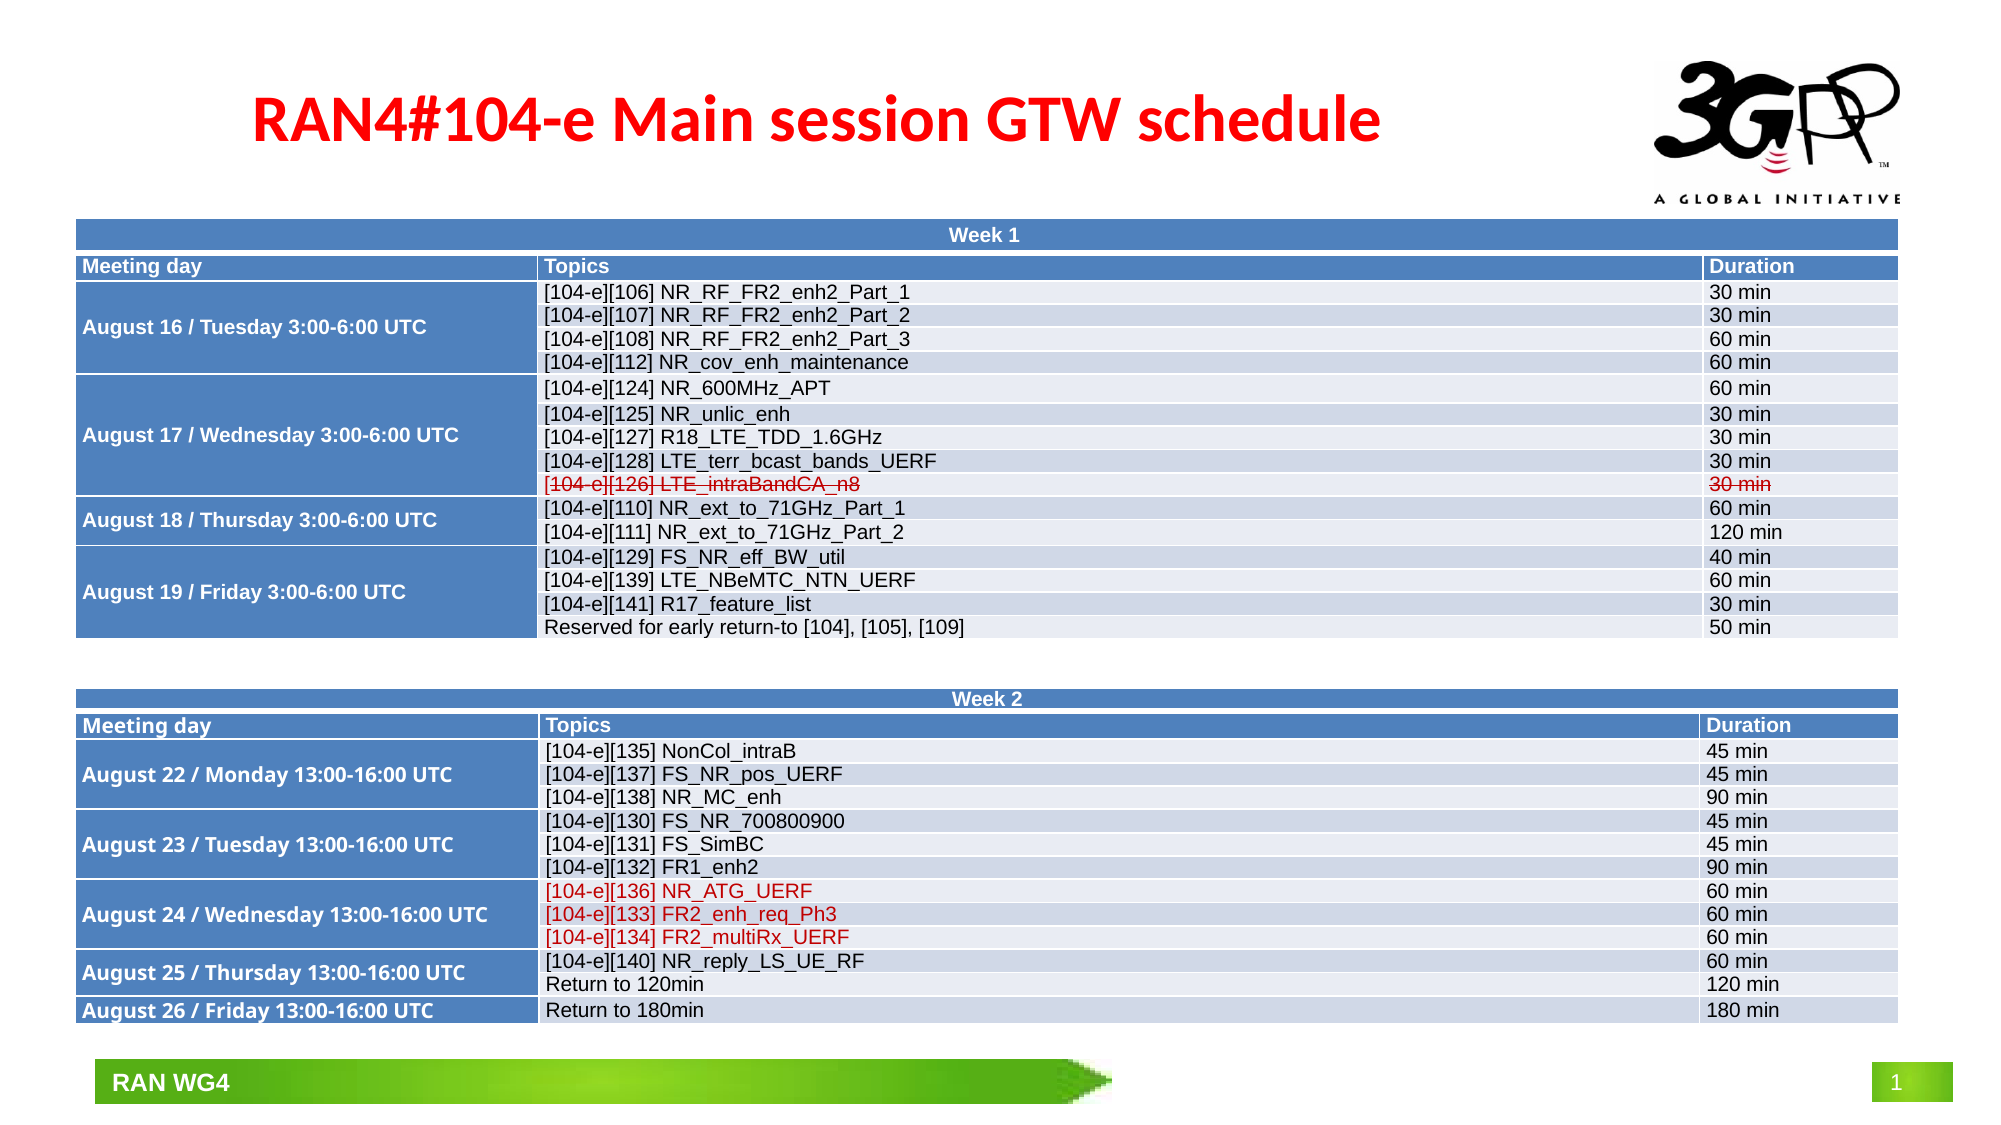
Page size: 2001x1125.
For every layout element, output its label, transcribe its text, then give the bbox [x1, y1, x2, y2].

table_cell [104-e][108] NR_RF_FR2_enh2_Part_3 [538, 328, 1702, 350]
table_cell [104-e][111] NR_ext_to_71GHz_Part_2 [538, 520, 1702, 545]
table_cell 60 min [1704, 352, 1898, 373]
table_cell 90 min [1700, 787, 1898, 808]
table_cell Topics [540, 714, 1699, 738]
table_cell 60 min [1704, 497, 1898, 519]
table_cell [104-e][133] FR2_enh_req_Ph3 [540, 903, 1699, 925]
table_cell August 19 / Friday 3:00-6:00 UTC [76, 546, 537, 638]
table_cell 60 min [1700, 950, 1898, 972]
table_cell [104-e][112] NR_cov_enh_maintenance [538, 352, 1702, 373]
table_cell August 23 / Tuesday 13:00-16:00 UTC [76, 810, 538, 878]
table_cell 30 min [1704, 474, 1898, 495]
table_cell Duration [1704, 256, 1898, 280]
table_cell [104-e][124] NR_600MHz_APT [538, 375, 1702, 402]
table_cell [104-e][129] FS_NR_eff_BW_util [538, 546, 1702, 568]
table_cell August 18 / Thursday 3:00-6:00 UTC [76, 497, 537, 545]
table_cell 60 min [1704, 375, 1898, 402]
table_cell Return to 180min [540, 997, 1699, 1023]
table_header Week 2 [76, 689, 1898, 708]
table_cell [104-e][134] FR2_multiRx_UERF [540, 927, 1699, 948]
table_cell [104-e][136] NR_ATG_UERF [540, 880, 1699, 902]
table_cell 45 min [1700, 834, 1898, 855]
table_cell [104-e][135] NonCol_intraB [540, 740, 1699, 762]
table_cell 60 min [1704, 328, 1898, 350]
table_cell Topics [538, 256, 1702, 280]
table_cell 60 min [1700, 903, 1898, 925]
table_cell 30 min [1704, 450, 1898, 472]
table_cell [104-e][131] FS_SimBC [540, 834, 1699, 855]
picture [1654, 61, 1900, 204]
table_cell August 22 / Monday 13:00-16:00 UTC [76, 740, 538, 808]
picture [1872, 1062, 1953, 1102]
table_cell 60 min [1704, 570, 1898, 591]
table_cell August 16 / Tuesday 3:00-6:00 UTC [76, 282, 537, 373]
table_cell [104-e][107] NR_RF_FR2_enh2_Part_2 [538, 305, 1702, 326]
table_cell 180 min [1700, 997, 1898, 1023]
table_cell [104-e][127] R18_LTE_TDD_1.6GHz [538, 427, 1702, 449]
table_cell August 17 / Wednesday 3:00-6:00 UTC [76, 375, 537, 495]
title RAN4#104-e Main session GTW schedule [65, 21, 1586, 209]
table_cell 60 min [1700, 927, 1898, 948]
table_cell August 25 / Thursday 13:00-16:00 UTC [76, 950, 538, 995]
table_cell 120 min [1700, 973, 1898, 995]
table_cell 30 min [1704, 593, 1898, 615]
table_cell 50 min [1704, 616, 1898, 638]
table_cell August 26 / Friday 13:00-16:00 UTC [76, 997, 538, 1023]
table_cell Reserved for early return-to [104], [105], [109] [538, 616, 1702, 638]
table_cell Meeting day [76, 256, 537, 280]
picture [95, 1059, 1112, 1104]
table_cell [104-e][139] LTE_NBeMTC_NTN_UERF [538, 570, 1702, 591]
table_cell [104-e][137] FS_NR_pos_UERF [540, 764, 1699, 785]
table_cell 60 min [1700, 880, 1898, 902]
table_cell August 24 / Wednesday 13:00-16:00 UTC [76, 880, 538, 948]
table_cell [104-e][110] NR_ext_to_71GHz_Part_1 [538, 497, 1702, 519]
table_cell Duration [1700, 714, 1898, 738]
table_cell 30 min [1704, 305, 1898, 326]
table_cell 30 min [1704, 404, 1898, 425]
table_header Week 1 [76, 219, 1898, 250]
table_cell [104-e][126] LTE_intraBandCA_n8 [538, 474, 1702, 495]
table_cell 120 min [1704, 520, 1898, 545]
table_cell [104-e][125] NR_unlic_enh [538, 404, 1702, 425]
table_cell [104-e][138] NR_MC_enh [540, 787, 1699, 808]
table_cell [104-e][141] R17_feature_list [538, 593, 1702, 615]
table_cell Return to 120min [540, 973, 1699, 995]
table_cell [104-e][106] NR_RF_FR2_enh2_Part_1 [538, 282, 1702, 303]
table_cell 30 min [1704, 427, 1898, 449]
table_cell [104-e][128] LTE_terr_bcast_bands_UERF [538, 450, 1702, 472]
table_cell 45 min [1700, 740, 1898, 762]
table_cell 90 min [1700, 857, 1898, 878]
table_cell 40 min [1704, 546, 1898, 568]
table_cell Meeting day [76, 714, 538, 738]
table_cell 45 min [1700, 810, 1898, 832]
table_cell 45 min [1700, 764, 1898, 785]
table_cell [104-e][132] FR1_enh2 [540, 857, 1699, 878]
table_cell 30 min [1704, 282, 1898, 303]
table_cell [104-e][140] NR_reply_LS_UE_RF [540, 950, 1699, 972]
table_cell [104-e][130] FS_NR_700800900 [540, 810, 1699, 832]
